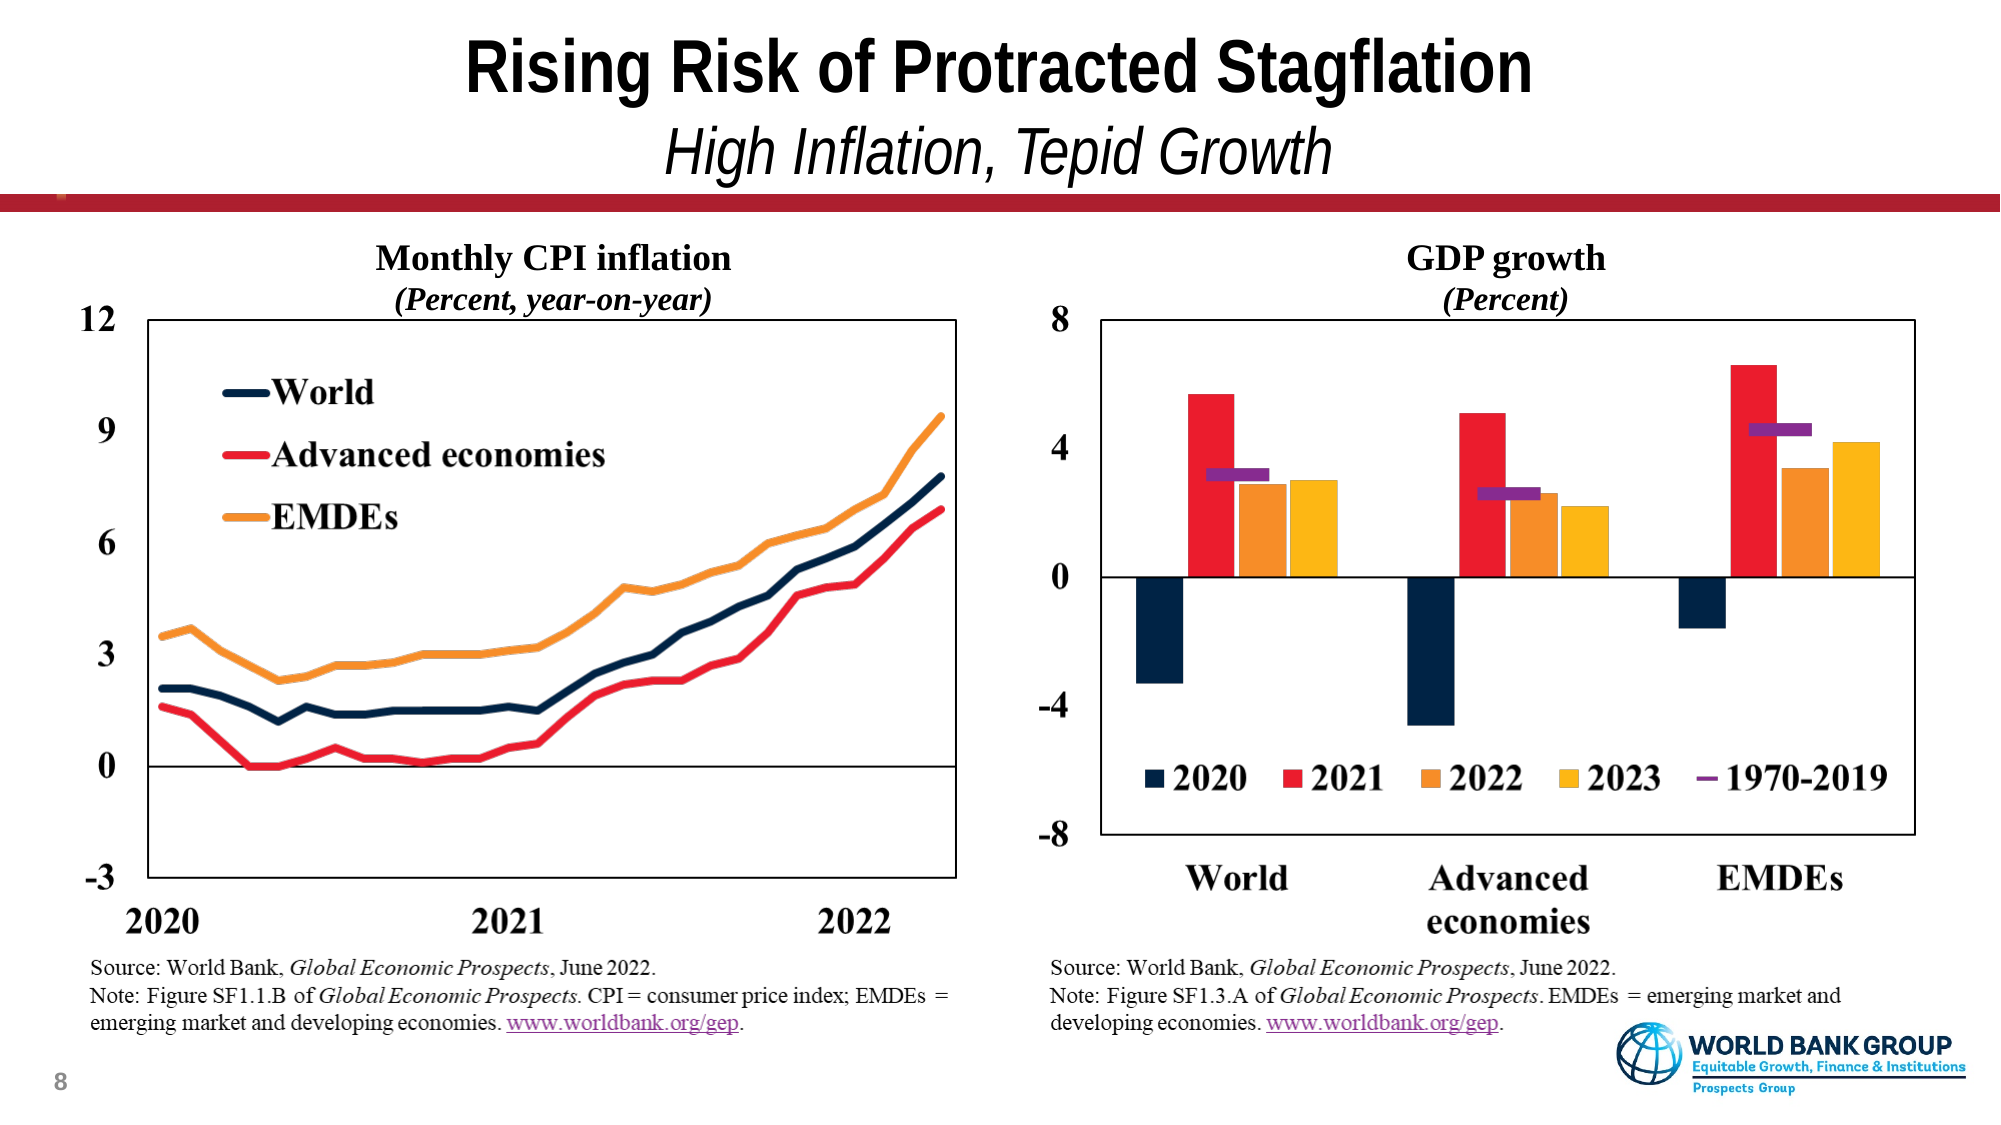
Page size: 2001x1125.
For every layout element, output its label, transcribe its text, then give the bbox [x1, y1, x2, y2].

slide_number 8 [2, 1042, 83, 1103]
picture [0, 194, 2000, 212]
list Monthly CPI inflation (Percent, year-on-year) [143, 224, 965, 298]
list GDP growth (Percent) [1101, 224, 1911, 298]
picture [1034, 299, 1993, 1118]
title Rising Risk of Protracted Stagflation High Inflation, Tepid Growth [99, 3, 1900, 203]
picture [74, 299, 976, 1051]
